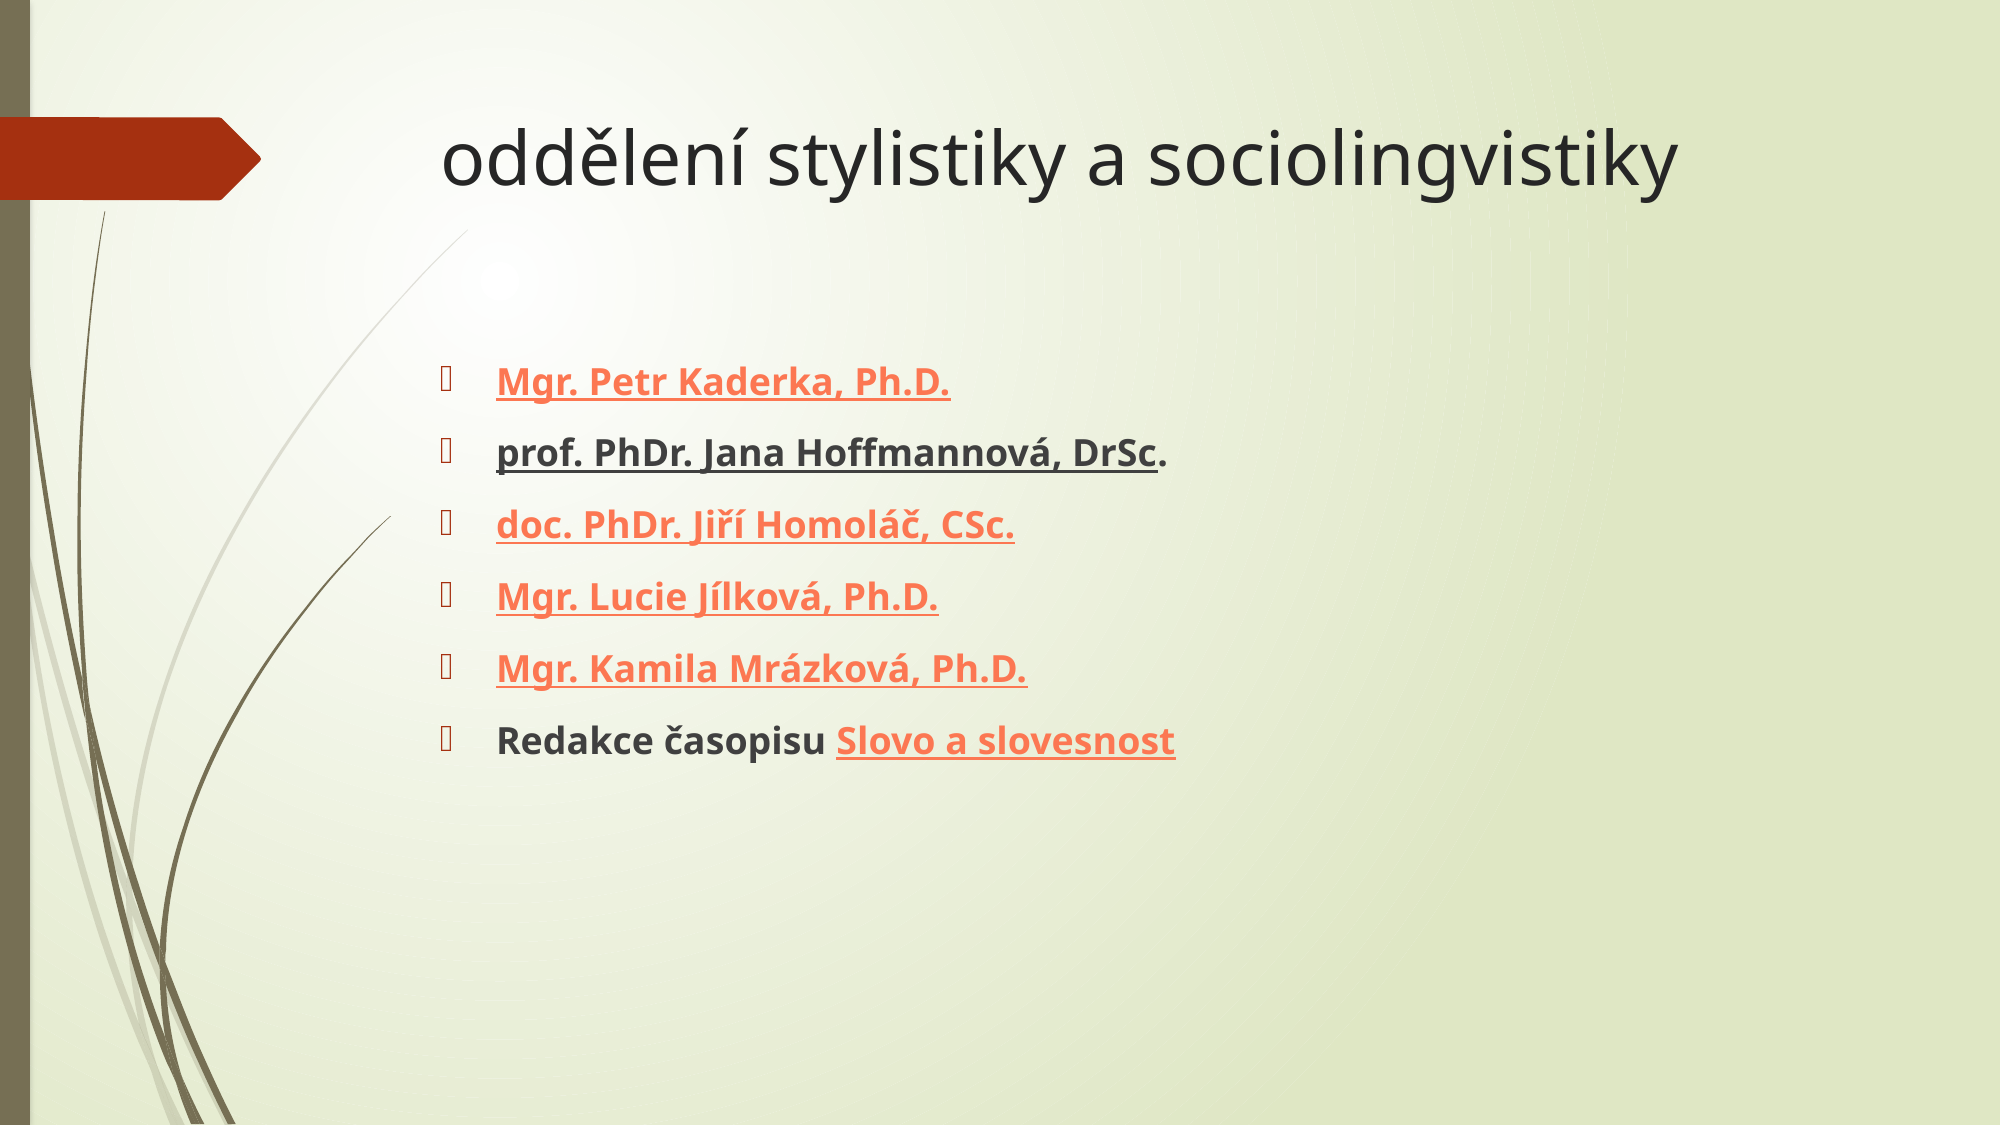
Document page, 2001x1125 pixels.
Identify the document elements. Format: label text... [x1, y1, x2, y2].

list Mgr. Petr Kaderka, Ph.D. prof. PhDr. Jana Hoffmannová, DrSc. doc. PhDr. Jiří Homoláč, CSc. Mgr. Lucie Jílková, Ph.D. Mgr. Kamila Mrázková, Ph.D. Redakce časopisu Slovo a slovesnost [424, 350, 1888, 970]
title oddělení stylistiky a sociolingvistiky [425, 102, 1888, 313]
